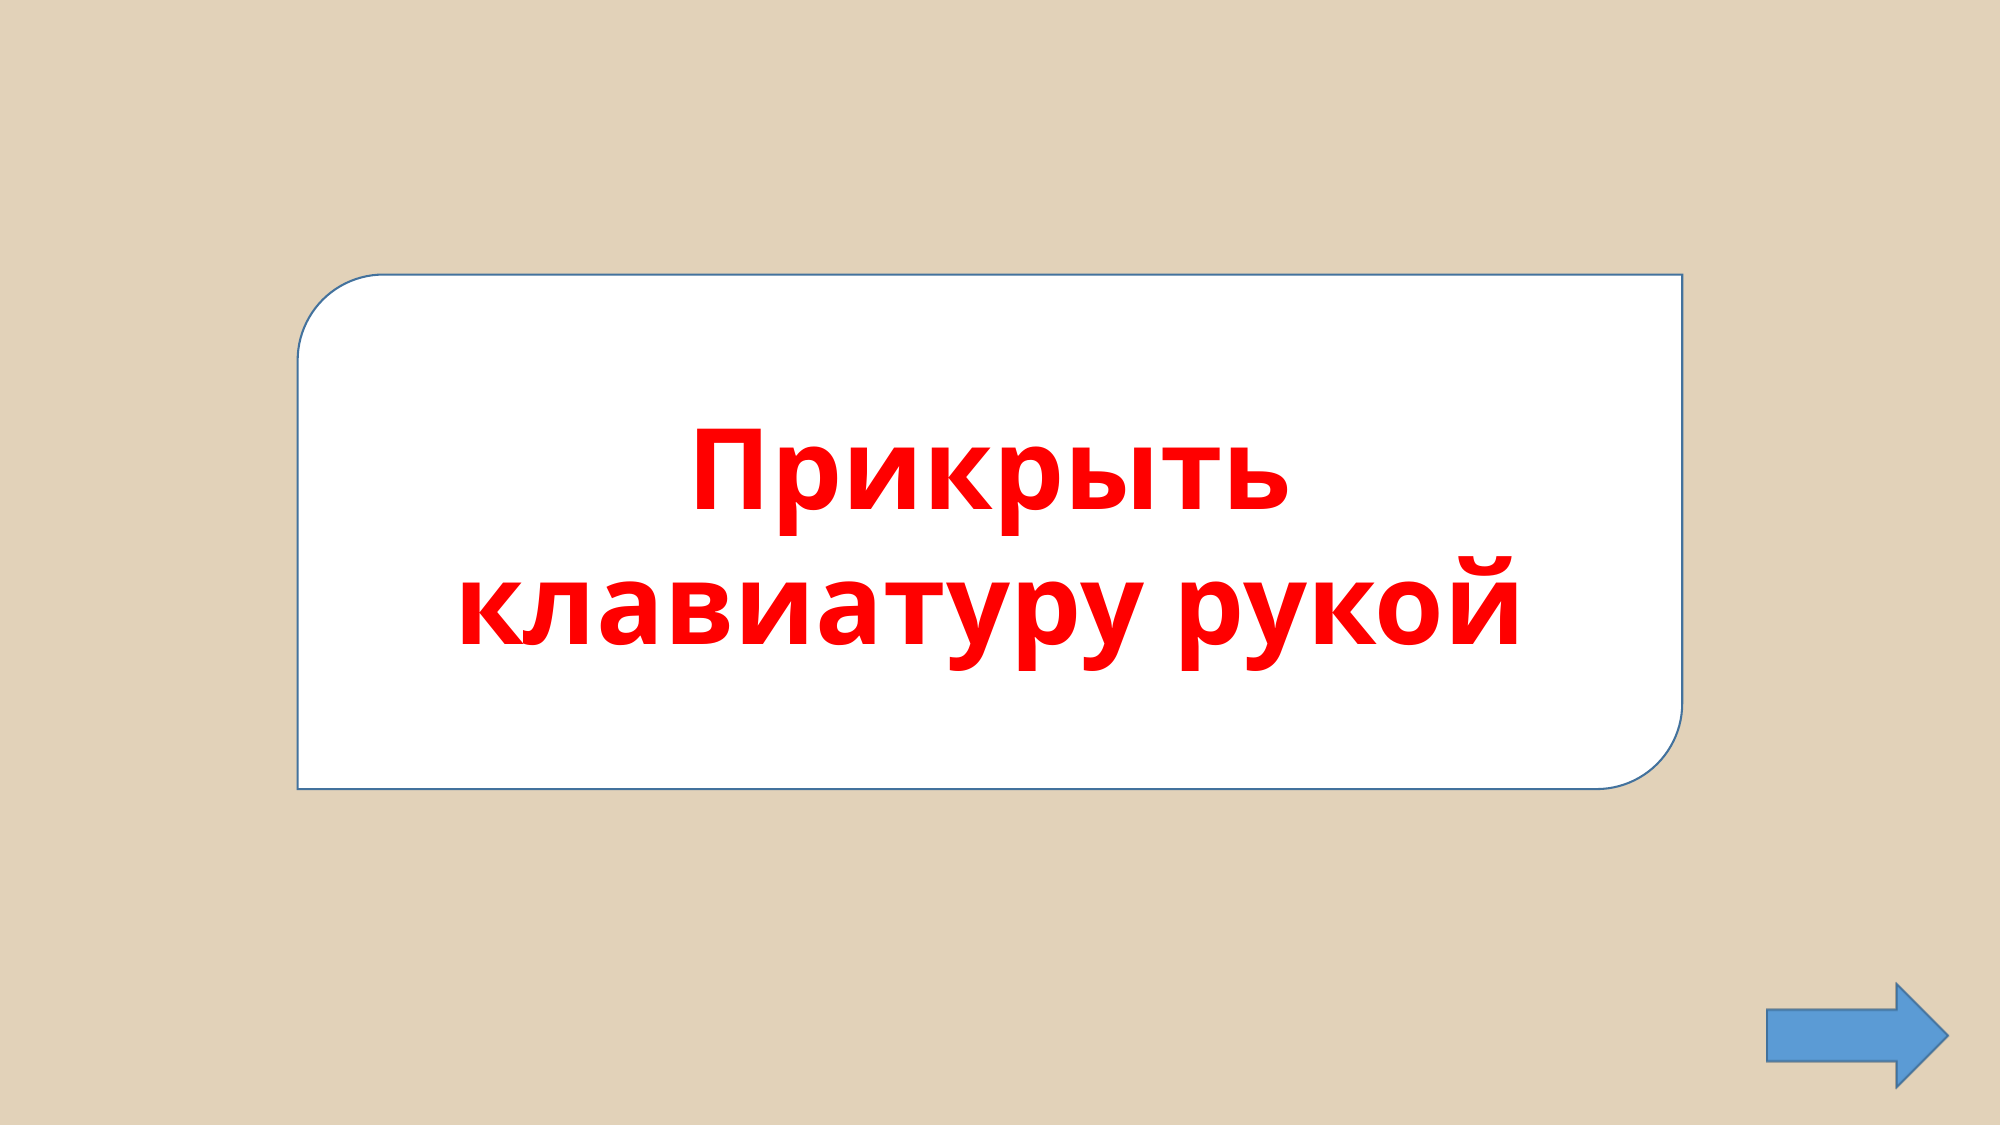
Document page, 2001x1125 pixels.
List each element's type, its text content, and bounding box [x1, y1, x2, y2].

text_box Прикрыть клавиатуру рукой [296, 273, 1684, 791]
picture [1766, 981, 1950, 1090]
